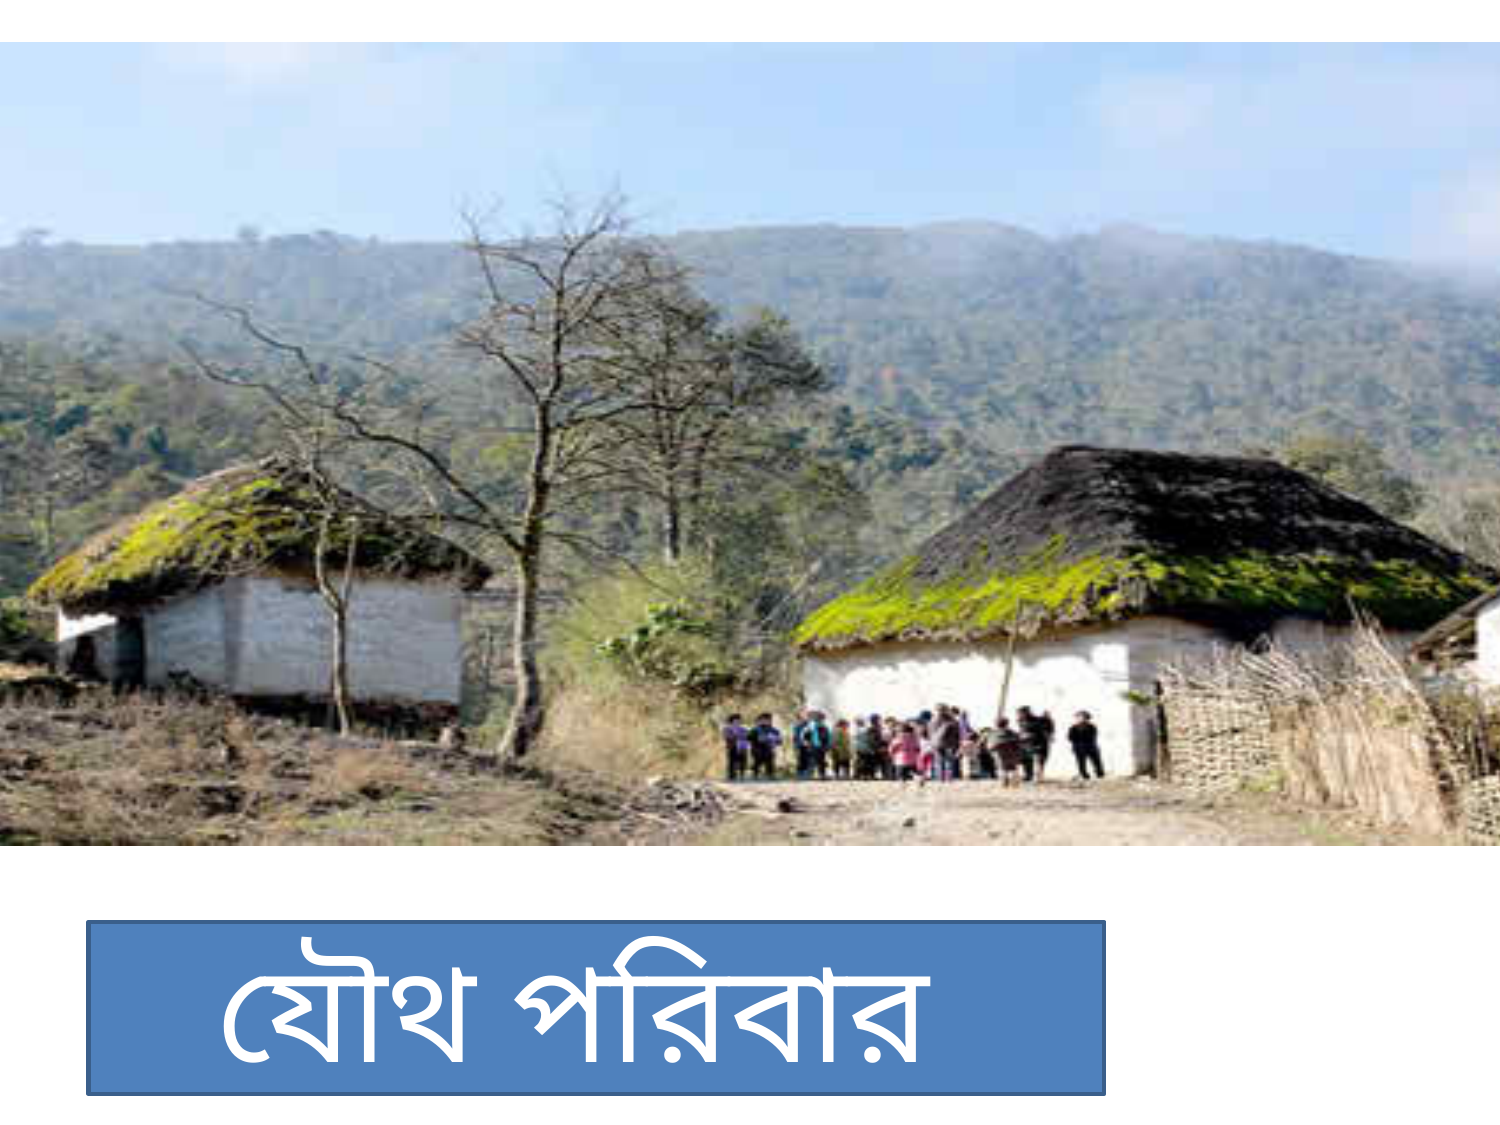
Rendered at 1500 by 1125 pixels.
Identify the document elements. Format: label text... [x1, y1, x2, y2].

text_box যৌথ পরিবার [86, 920, 1106, 1096]
picture [0, 42, 1500, 847]
